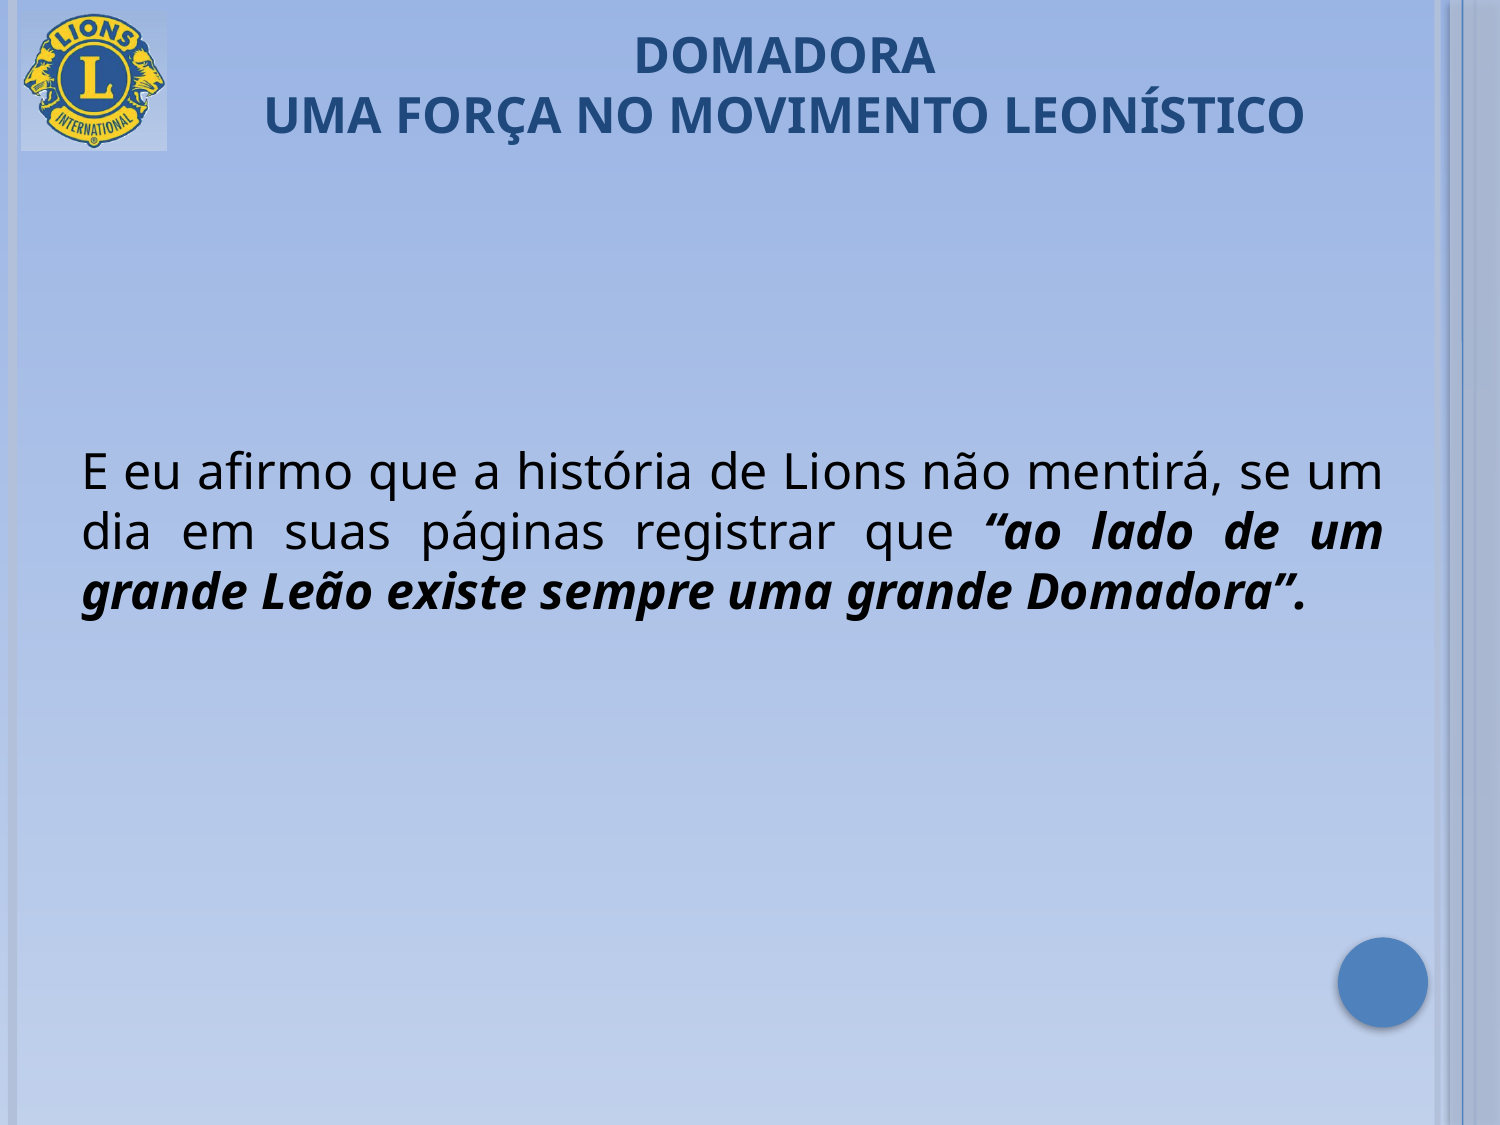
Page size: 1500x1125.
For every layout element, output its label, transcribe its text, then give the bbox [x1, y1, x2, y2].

list E eu afirmo que a história de Lions não mentirá, se um dia em suas páginas registrar que “ao lado de um grande Leão existe sempre uma grande Domadora”. [21, 432, 1400, 835]
picture [20, 11, 167, 152]
title DOMADORA UMA FORÇA NO MOVIMENTO LEONÍSTICO [171, 0, 1412, 151]
